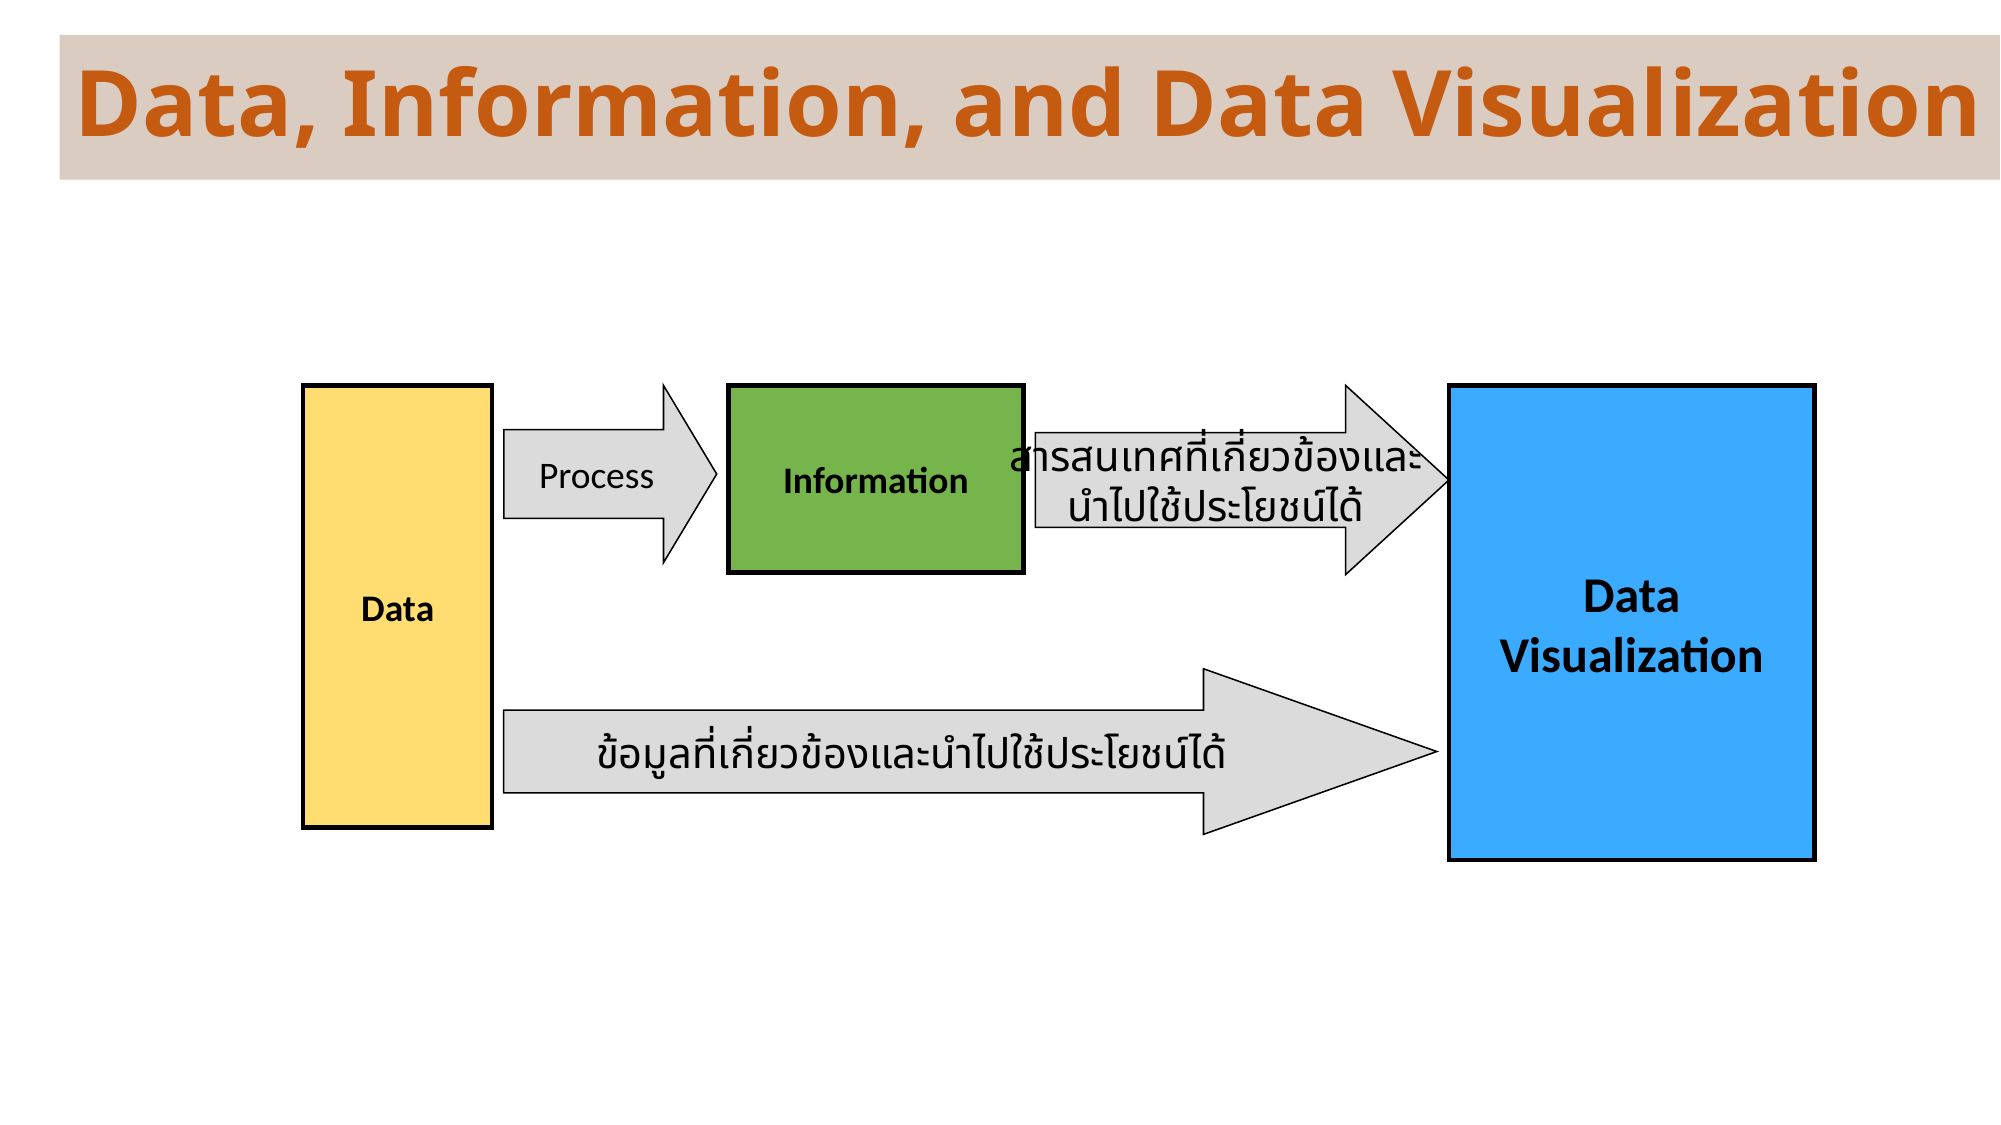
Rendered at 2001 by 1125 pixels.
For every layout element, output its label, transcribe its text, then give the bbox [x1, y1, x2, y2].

text_box Information [728, 385, 1024, 573]
text_box Data [303, 385, 493, 828]
text_box Process [503, 385, 717, 563]
text_box ข้อมูลที่เกี่ยวข้องและนำไปใช้ประโยชน์ได้ [503, 668, 1437, 835]
text_box Data Visualization [1448, 385, 1815, 860]
text_box สารสนเทศที่เกี่ยวข้องและ นำไปใช้ประโยชน์ได้ [1035, 385, 1448, 575]
title Data, Information, and Data Visualization [59, 34, 2000, 180]
